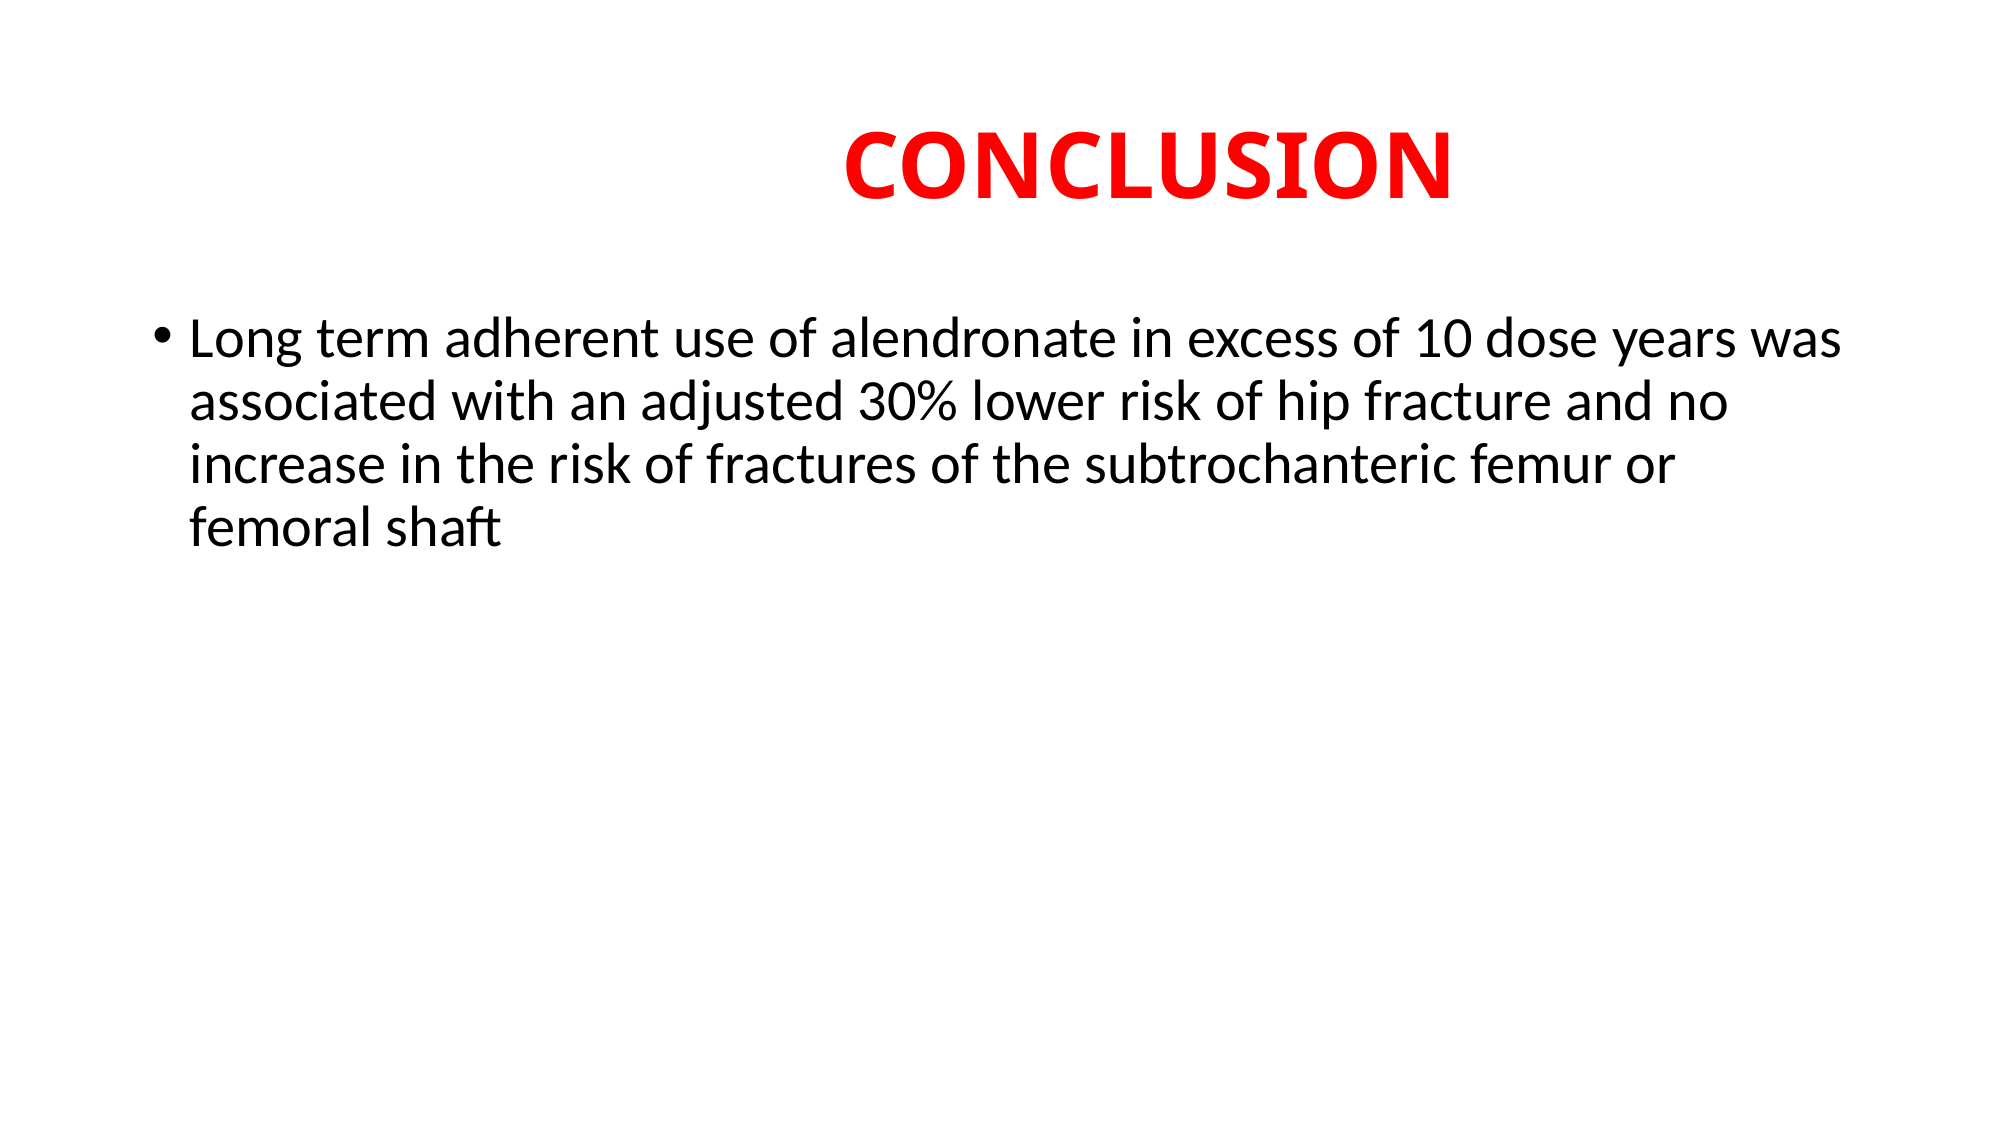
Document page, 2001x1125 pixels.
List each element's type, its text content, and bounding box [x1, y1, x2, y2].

title CONCLUSION [137, 59, 1863, 278]
list Long term adherent use of alendronate in excess of 10 dose years was associated with an adjusted 30% lower risk of hip fracture and no increase in the risk of fractures of the subtrochanteric femur or femoral shaft [137, 299, 1863, 1014]
